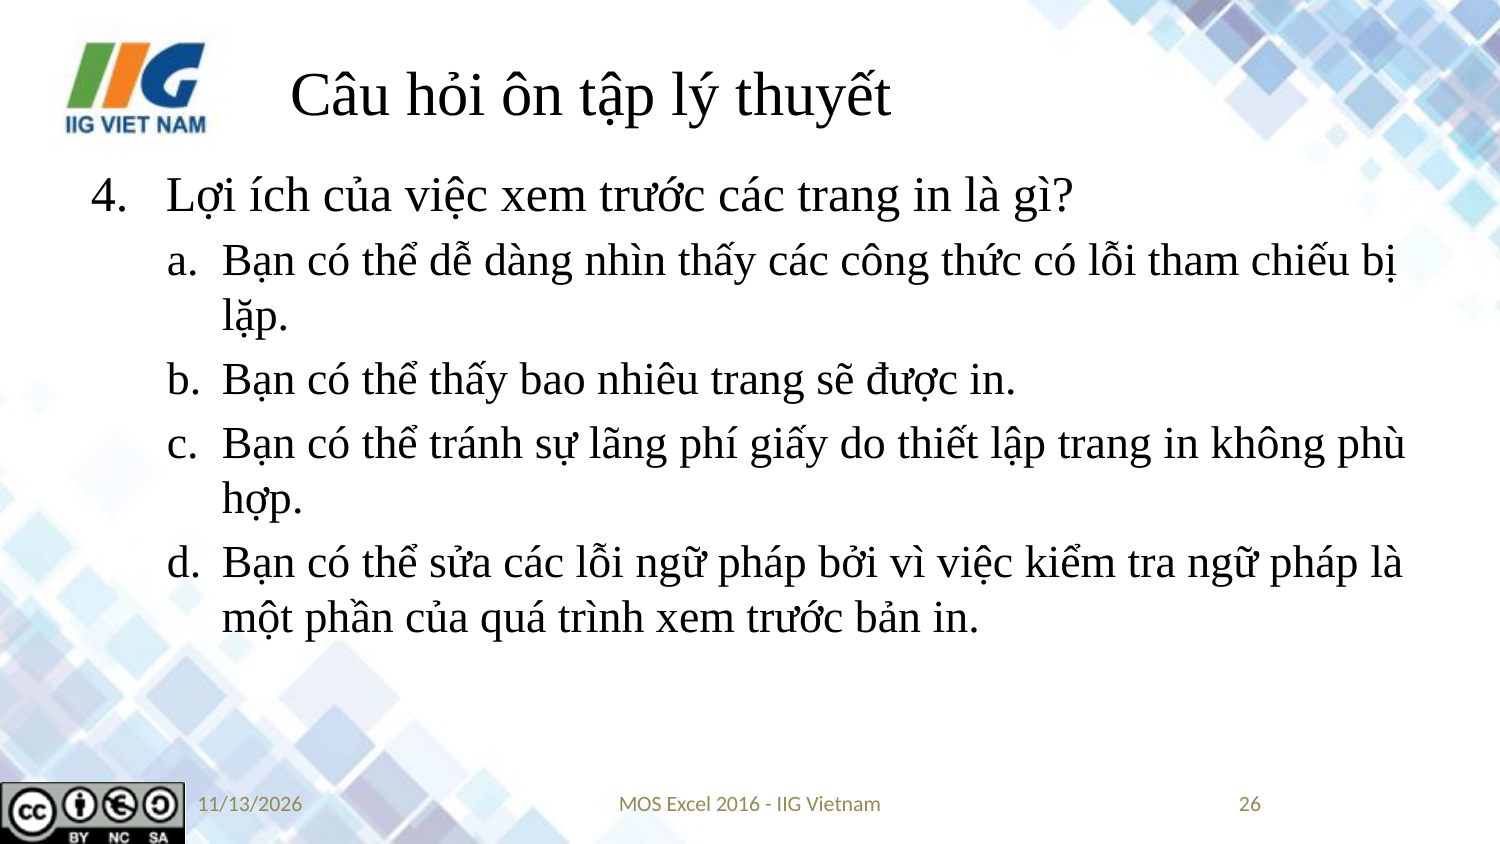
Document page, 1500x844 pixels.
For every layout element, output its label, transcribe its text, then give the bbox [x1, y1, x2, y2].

picture [0, 0, 1500, 844]
title Câu hỏi ôn tập lý thuyết [275, 46, 1500, 135]
slide_number 26 [1074, 782, 1425, 828]
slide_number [75, 782, 425, 828]
footer MOS Excel 2016 - IIG Vietnam [512, 782, 988, 828]
list Lợi ích của việc xem trước các trang in là gì? Bạn có thể dễ dàng nhìn thấy các công thức có lỗi tham chiếu bị lặp. Bạn có thể thấy bao nhiêu trang sẽ được in. Bạn có thể tránh sự lãng phí giấy do thiết lập trang in không phù hợp. Bạn có thể sửa các lỗi ngữ pháp bởi vì việc kiểm tra ngữ pháp là một phần của quá trình xem trước bản in. [75, 153, 1425, 741]
